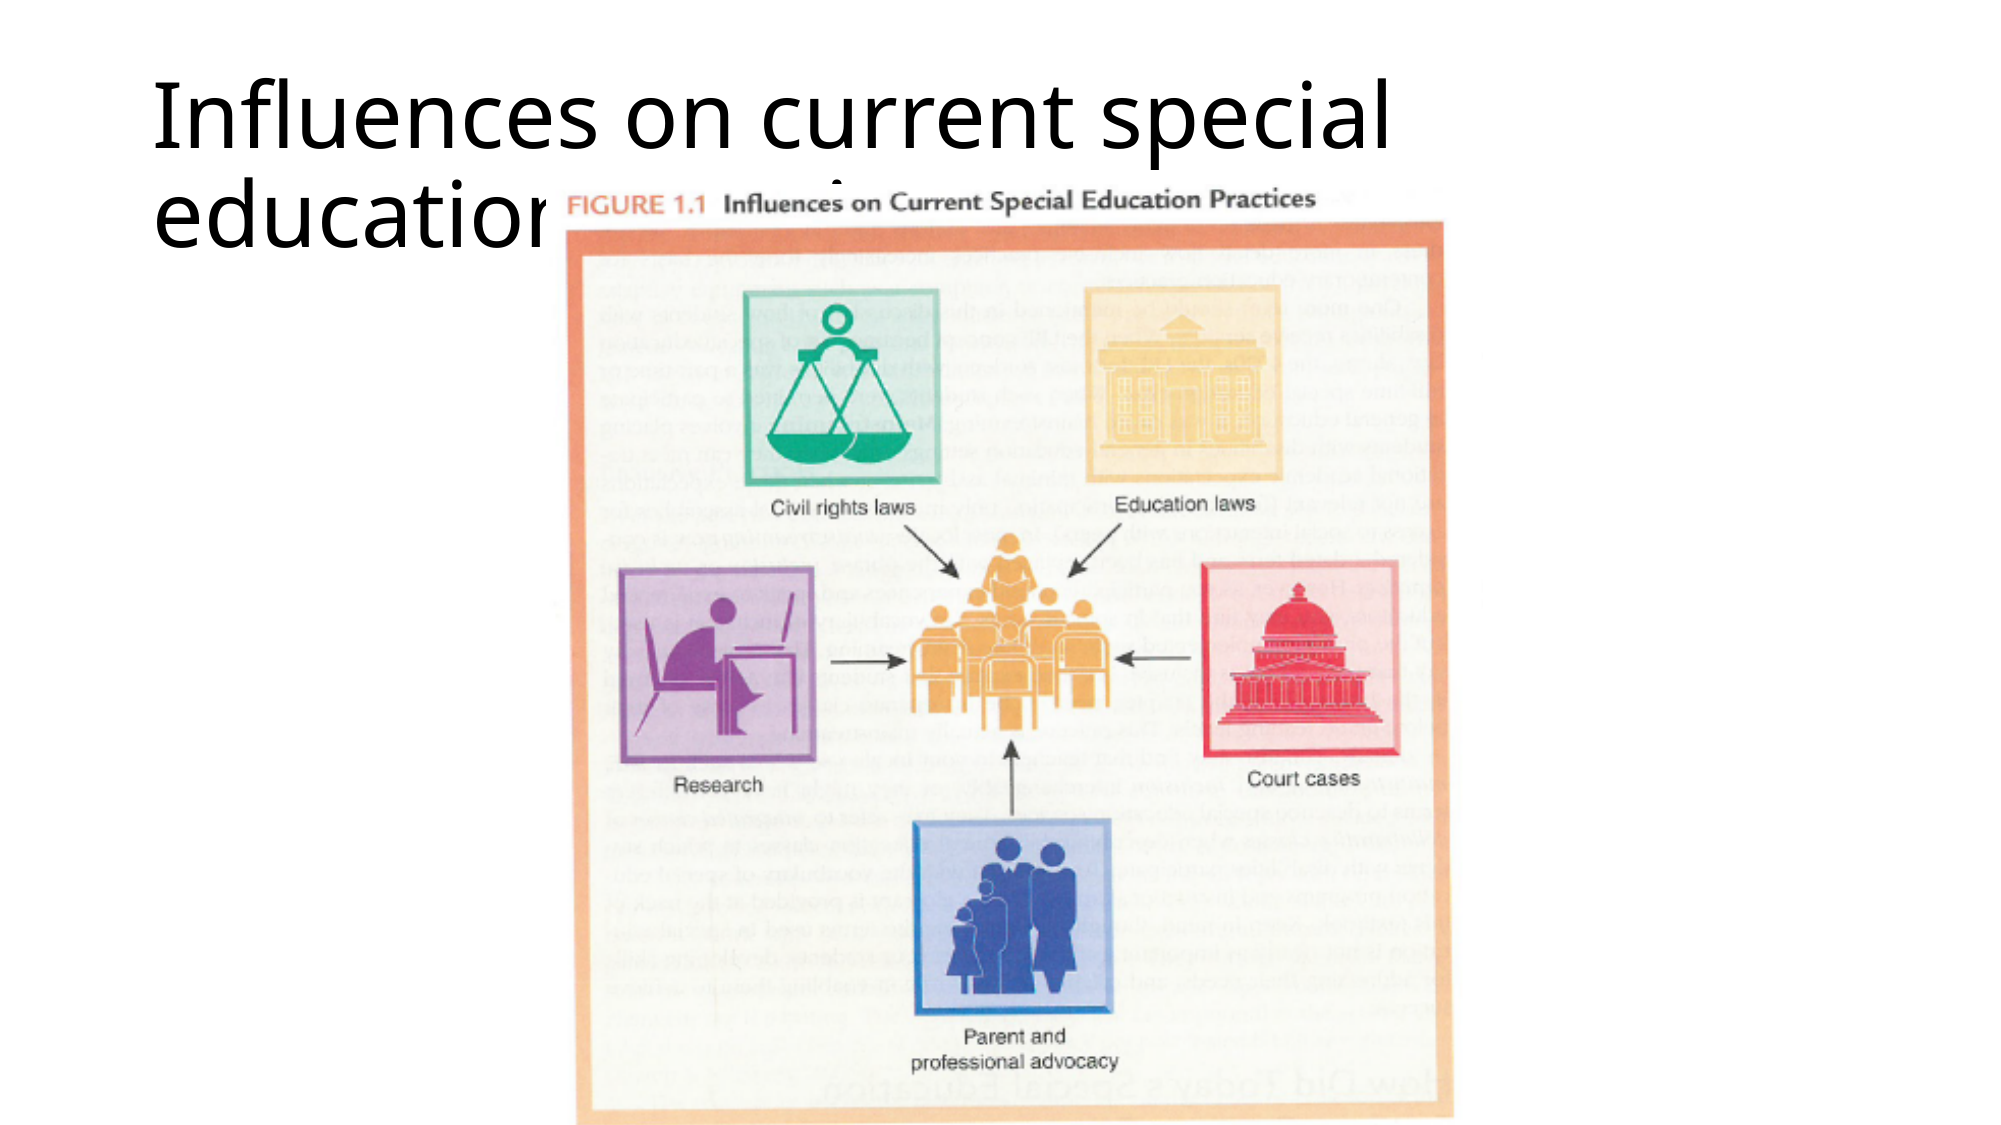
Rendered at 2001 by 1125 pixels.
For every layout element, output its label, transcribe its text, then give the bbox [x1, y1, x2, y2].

picture [546, 183, 1483, 1125]
title Influences on current special education practices [137, 59, 1863, 278]
